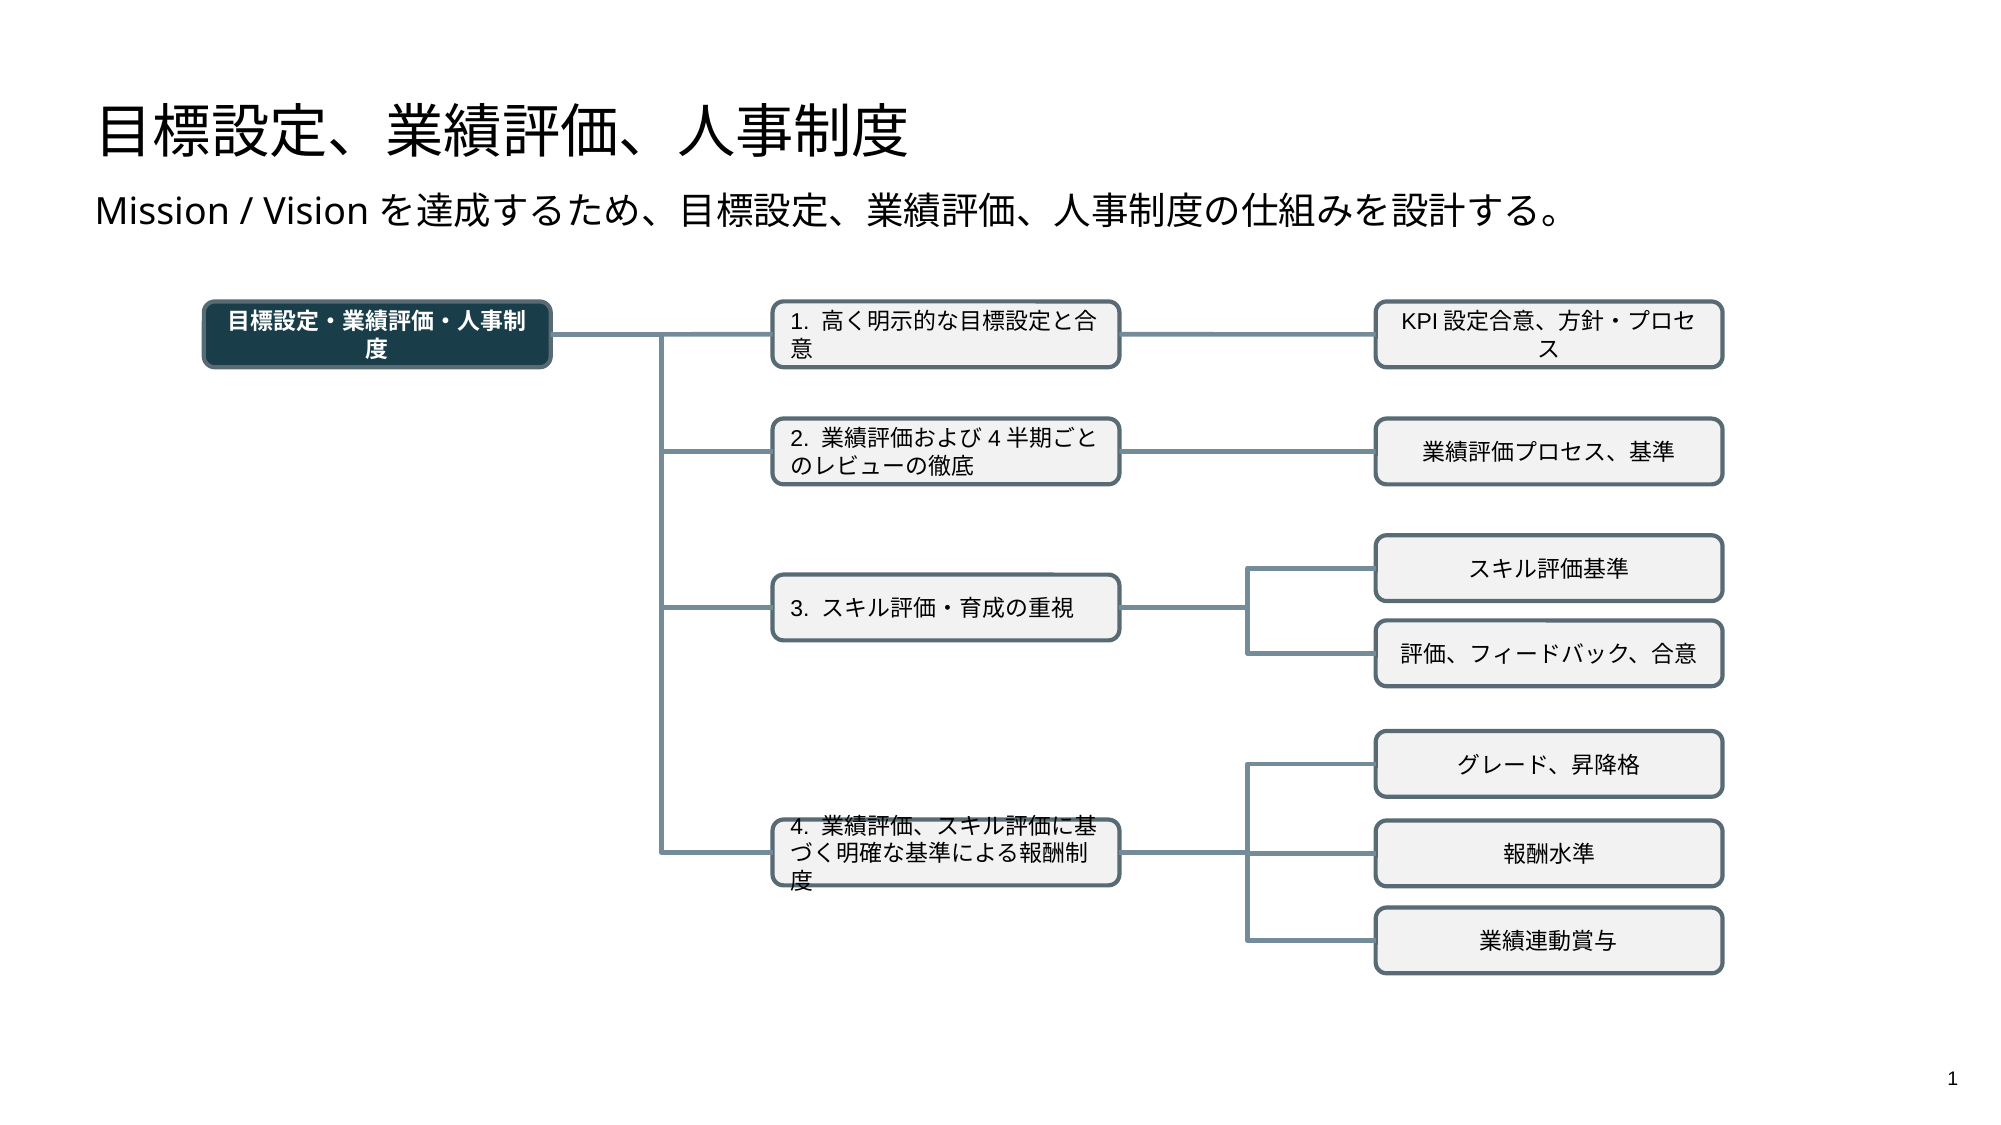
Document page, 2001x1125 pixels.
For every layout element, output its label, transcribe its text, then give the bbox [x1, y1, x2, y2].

text_box KPI設定合意、方針・プロセス [1373, 299, 1725, 370]
text_box 評価、フィードバック、合意 [1373, 618, 1725, 689]
text_box グレード、昇降格 [1373, 728, 1725, 799]
text_box 4. 業績評価、スキル評価に基づく明確な基準による報酬制度 [770, 817, 1114, 888]
text_box 2. 業績評価および4半期ごとのレビューの徹底 [778, 416, 1122, 487]
text_box 3. スキル評価・育成の重視 [778, 572, 1114, 643]
text_box 報酬水準 [1382, 818, 1725, 889]
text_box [1119, 763, 1376, 850]
title Mission / Visionを達成するため、目標設定、業績評価、人事制度の仕組みを設計する。 [94, 187, 1888, 1065]
title 目標設定、業績評価、人事制度 [94, 94, 1895, 162]
text_box 業績連動賞与 [1373, 905, 1725, 976]
text_box スキル評価基準 [1373, 533, 1725, 604]
text_box 1. 高く明示的な目標設定と合意 [770, 299, 1122, 370]
slide_number 1 [1905, 1030, 2000, 1125]
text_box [550, 334, 773, 853]
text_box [1119, 607, 1376, 654]
text_box 目標設定・業績評価・人事制度 [201, 299, 553, 370]
text_box 業績評価プロセス、基準 [1373, 416, 1725, 487]
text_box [1119, 852, 1376, 941]
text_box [1119, 567, 1376, 606]
